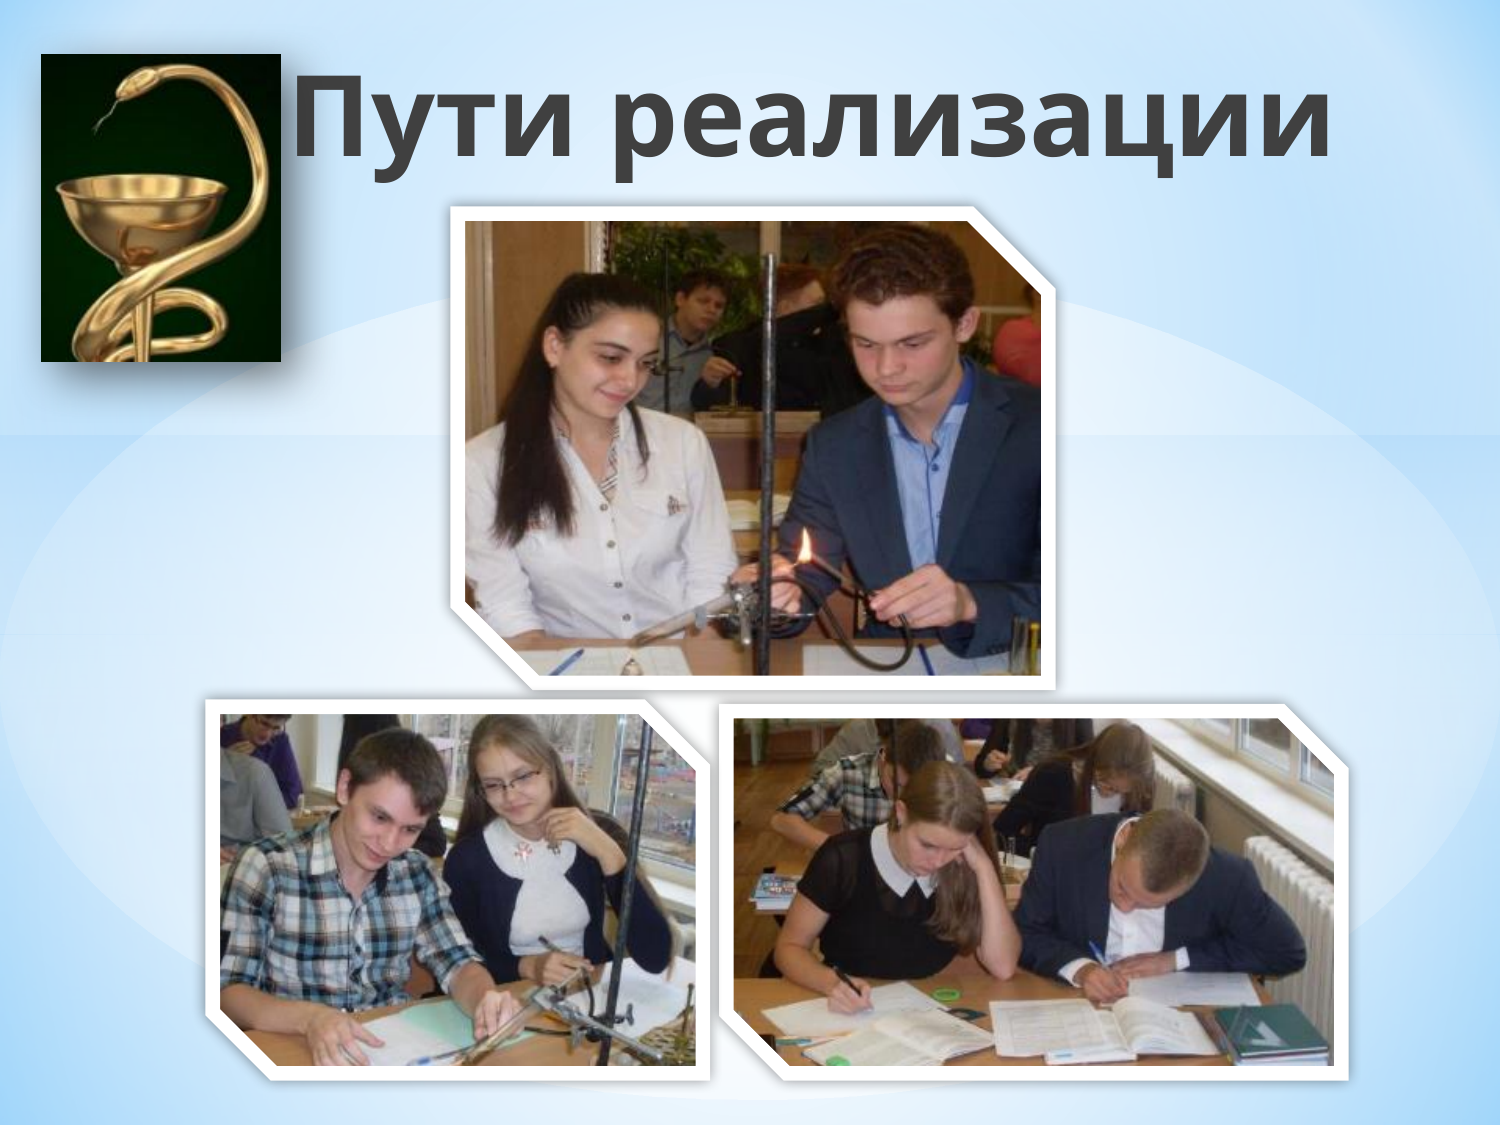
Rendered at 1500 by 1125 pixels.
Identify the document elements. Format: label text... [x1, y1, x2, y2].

picture [212, 706, 704, 1074]
picture [40, 54, 281, 362]
title Пути реализации [263, 36, 1387, 250]
picture [726, 710, 1342, 1074]
picture [457, 213, 1049, 684]
